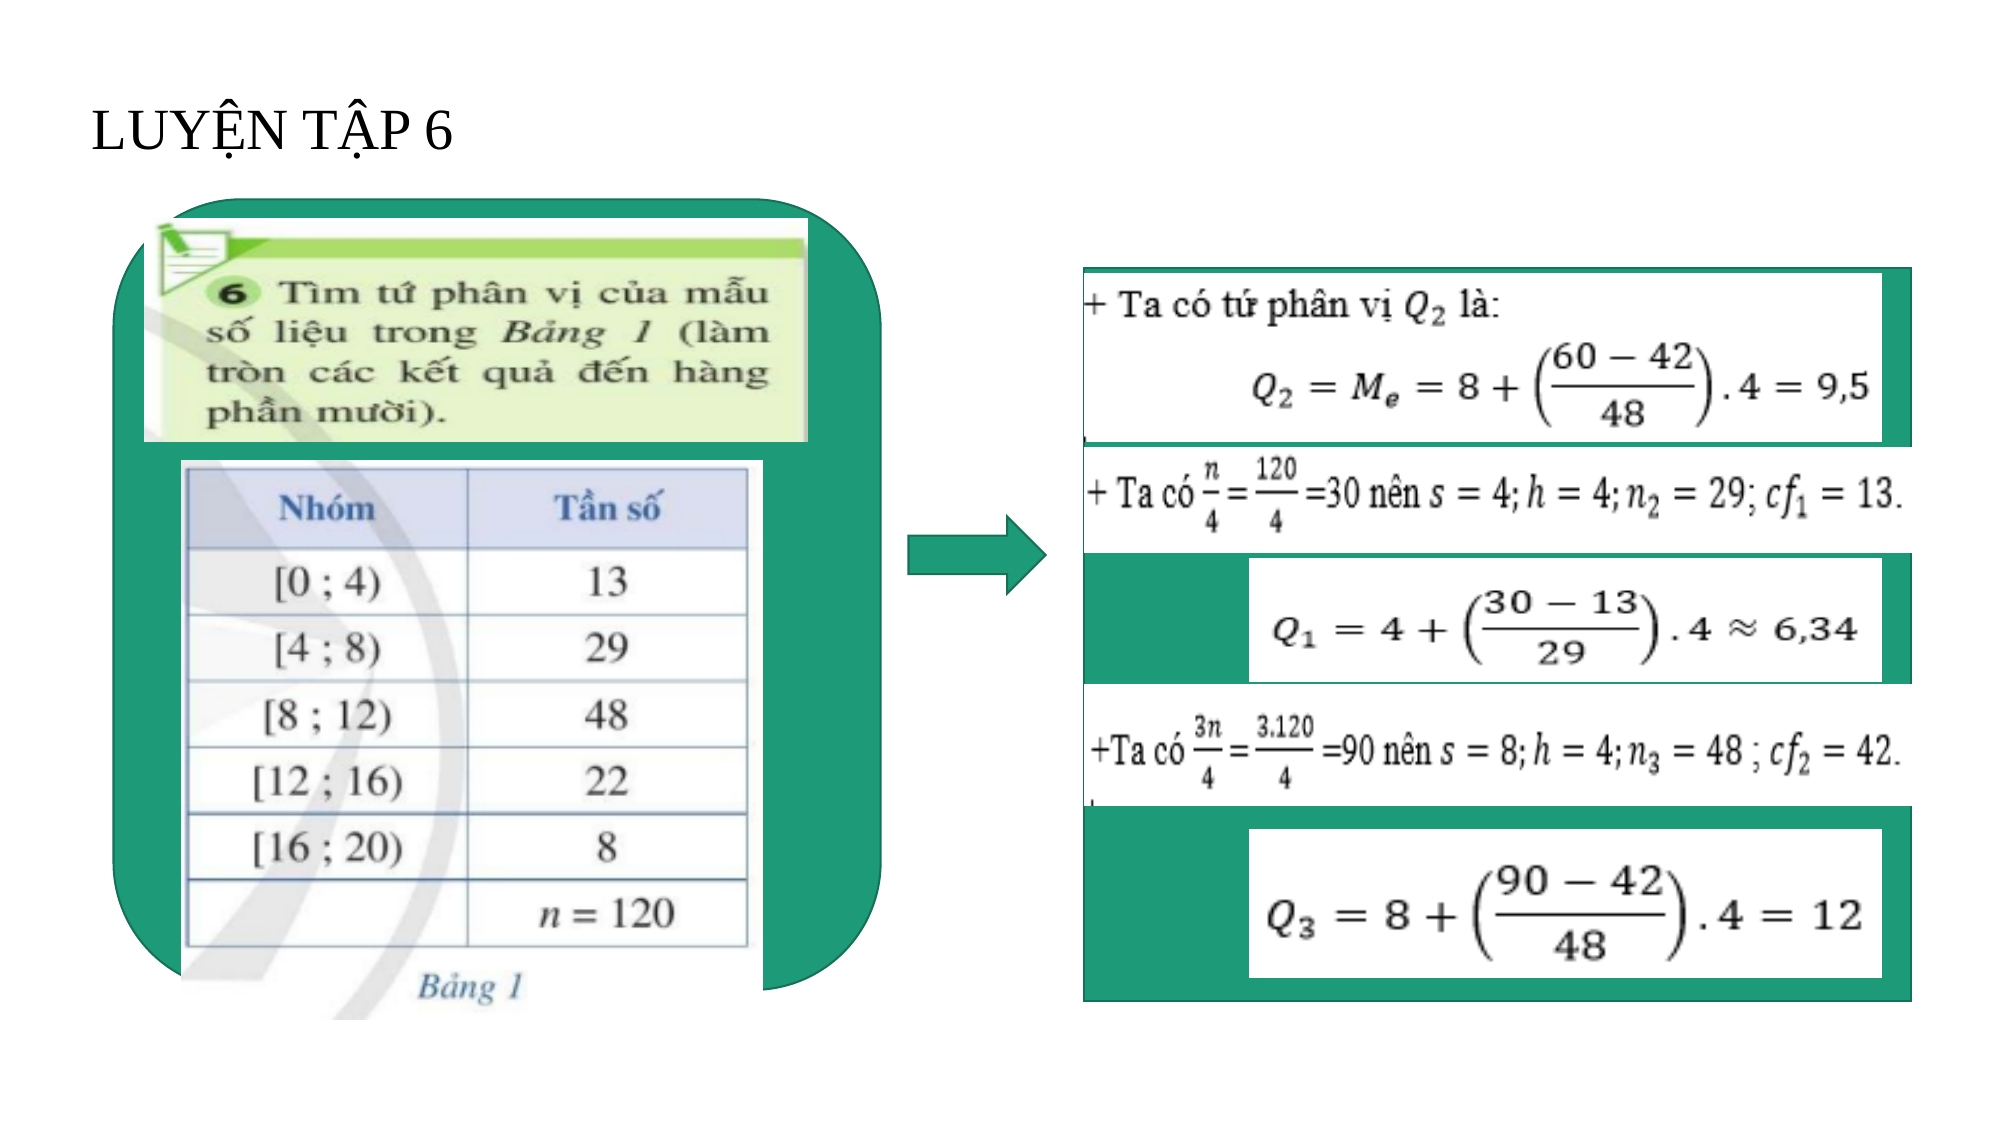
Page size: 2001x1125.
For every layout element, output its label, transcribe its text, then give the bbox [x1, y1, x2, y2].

picture [1084, 447, 1912, 553]
text_box [1083, 267, 1912, 1002]
picture [181, 460, 763, 1020]
picture [1249, 558, 1882, 682]
text_box [112, 198, 882, 991]
text_box [907, 513, 1048, 596]
picture [1084, 684, 1912, 806]
picture [1249, 829, 1882, 978]
picture [144, 218, 808, 442]
text_box LUYỆN TẬP 6 [77, 83, 573, 169]
picture [1084, 273, 1882, 442]
